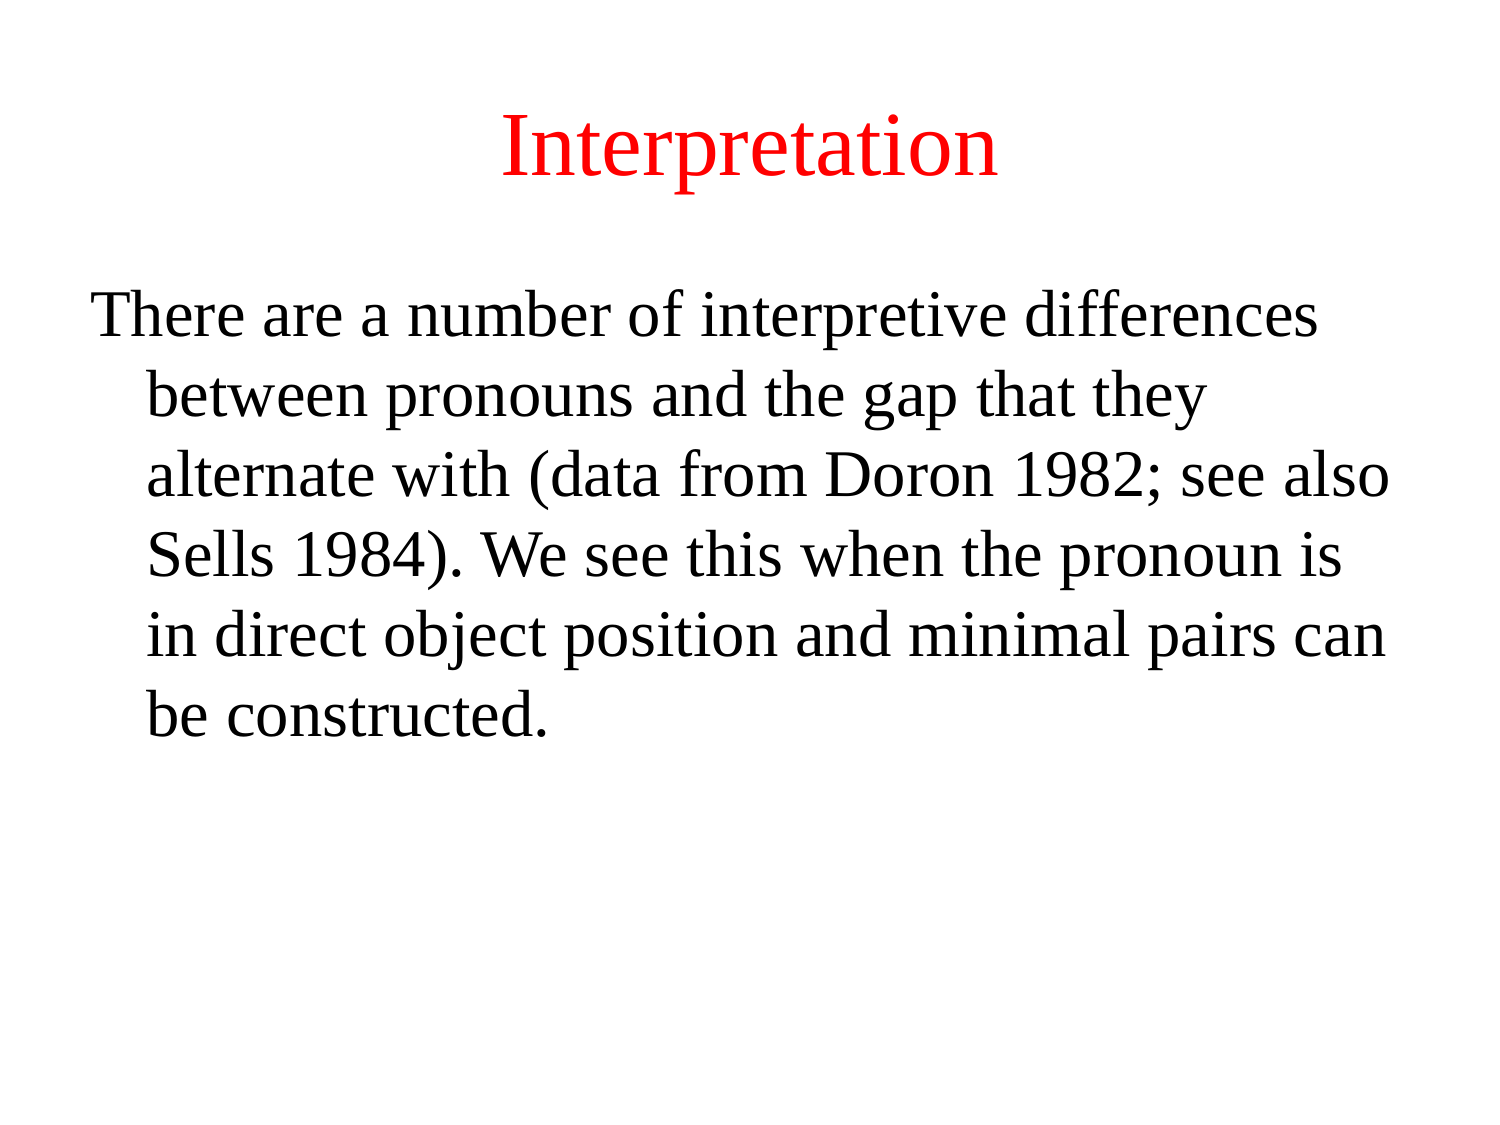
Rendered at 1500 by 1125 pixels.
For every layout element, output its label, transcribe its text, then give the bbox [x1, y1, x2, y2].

list There are a number of interpretive differences between pronouns and the gap that they alternate with (data from Doron 1982; see also Sells 1984). We see this when the pronoun is in direct object position and minimal pairs can be constructed. [75, 262, 1425, 1005]
title Interpretation [75, 45, 1425, 233]
